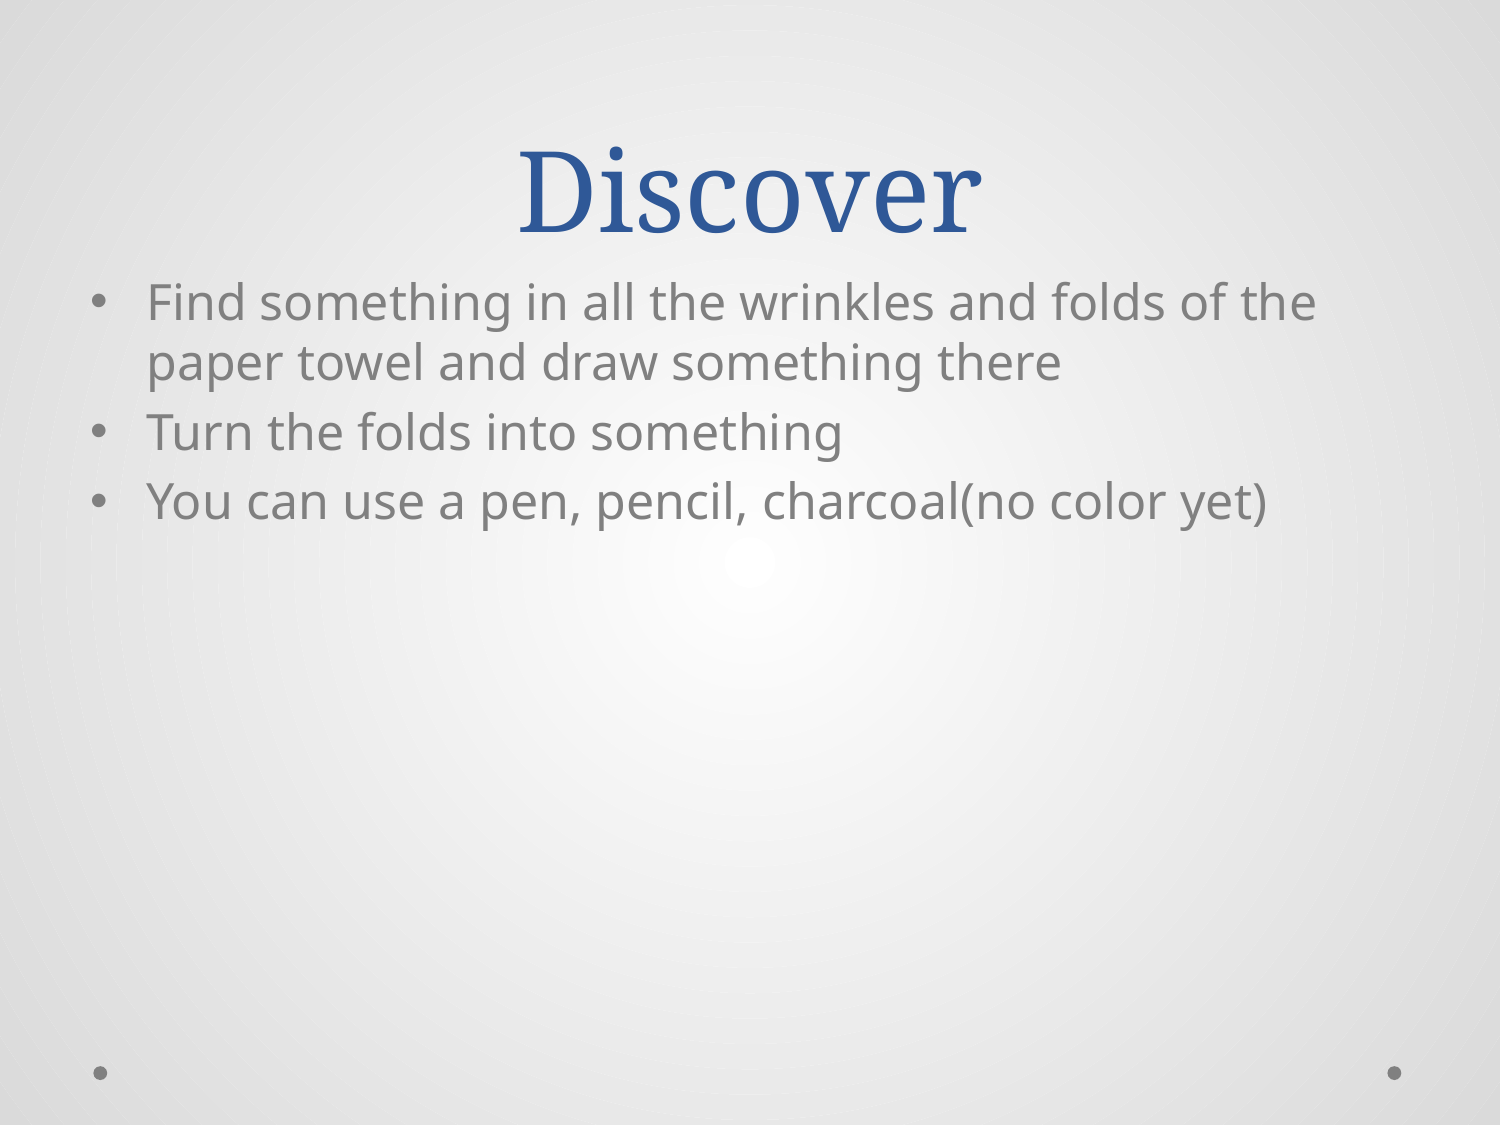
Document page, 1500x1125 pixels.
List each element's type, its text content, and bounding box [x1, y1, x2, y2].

list Find something in all the wrinkles and folds of the paper towel and draw something there Turn the folds into something You can use a pen, pencil, charcoal(no color yet) [75, 262, 1425, 1005]
title Discover [75, 0, 1425, 262]
